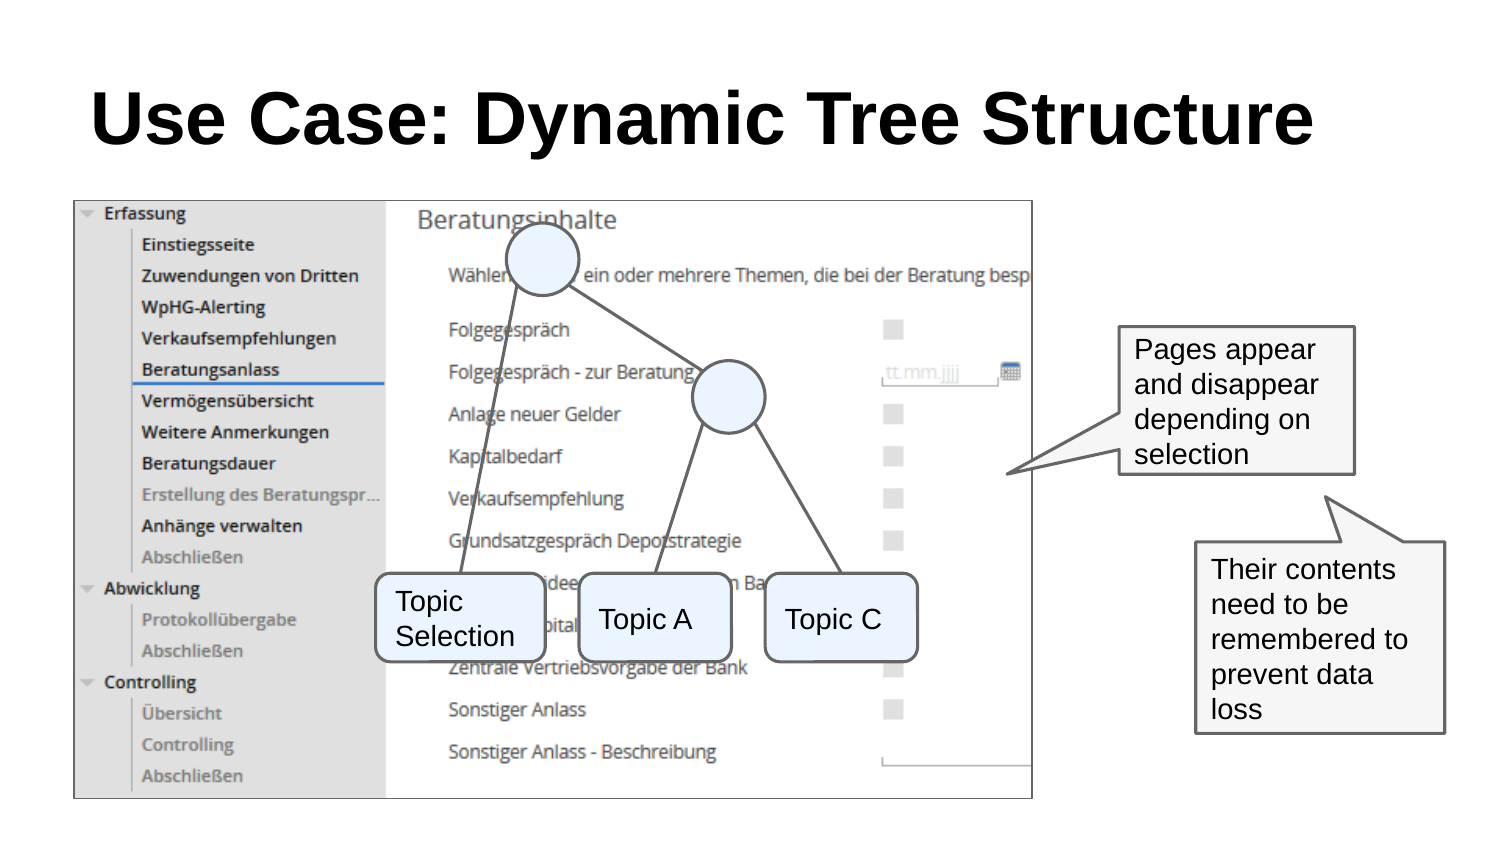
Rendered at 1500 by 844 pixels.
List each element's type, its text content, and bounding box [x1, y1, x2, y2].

text_box Pages appear and disappear depending on selection [1035, 326, 1355, 475]
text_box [375, 222, 918, 662]
picture [74, 200, 1032, 799]
text_box Their contents need to be remembered to prevent data loss [1195, 496, 1445, 734]
title Use Case: Dynamic Tree Structure [75, 33, 1425, 175]
